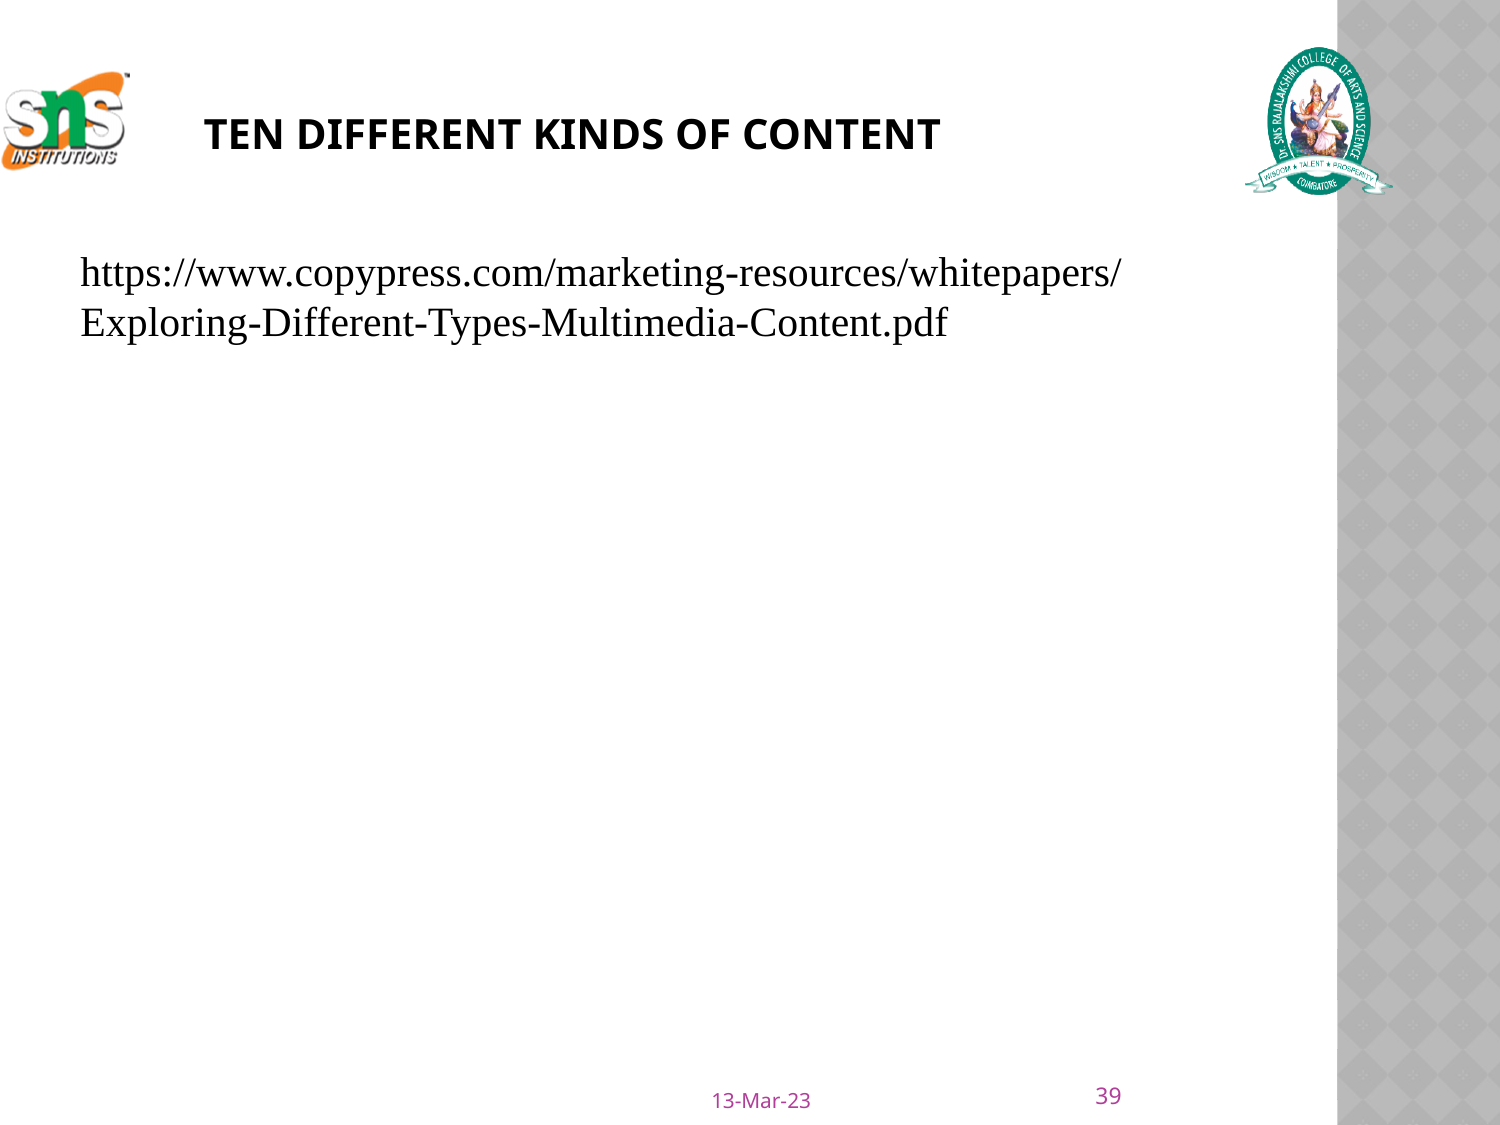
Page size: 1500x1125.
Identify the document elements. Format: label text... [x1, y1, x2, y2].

slide_number 39 [1025, 1075, 1122, 1113]
title ten different kinds of content [133, 70, 1006, 159]
picture [1245, 46, 1393, 195]
picture [1, 70, 130, 172]
slide_number 13-Mar-23 [696, 1075, 1025, 1113]
list https://www.copypress.com/marketing-resources/whitepapers/Exploring-Different-Types-Multimedia-Content.pdf [65, 174, 1254, 1094]
